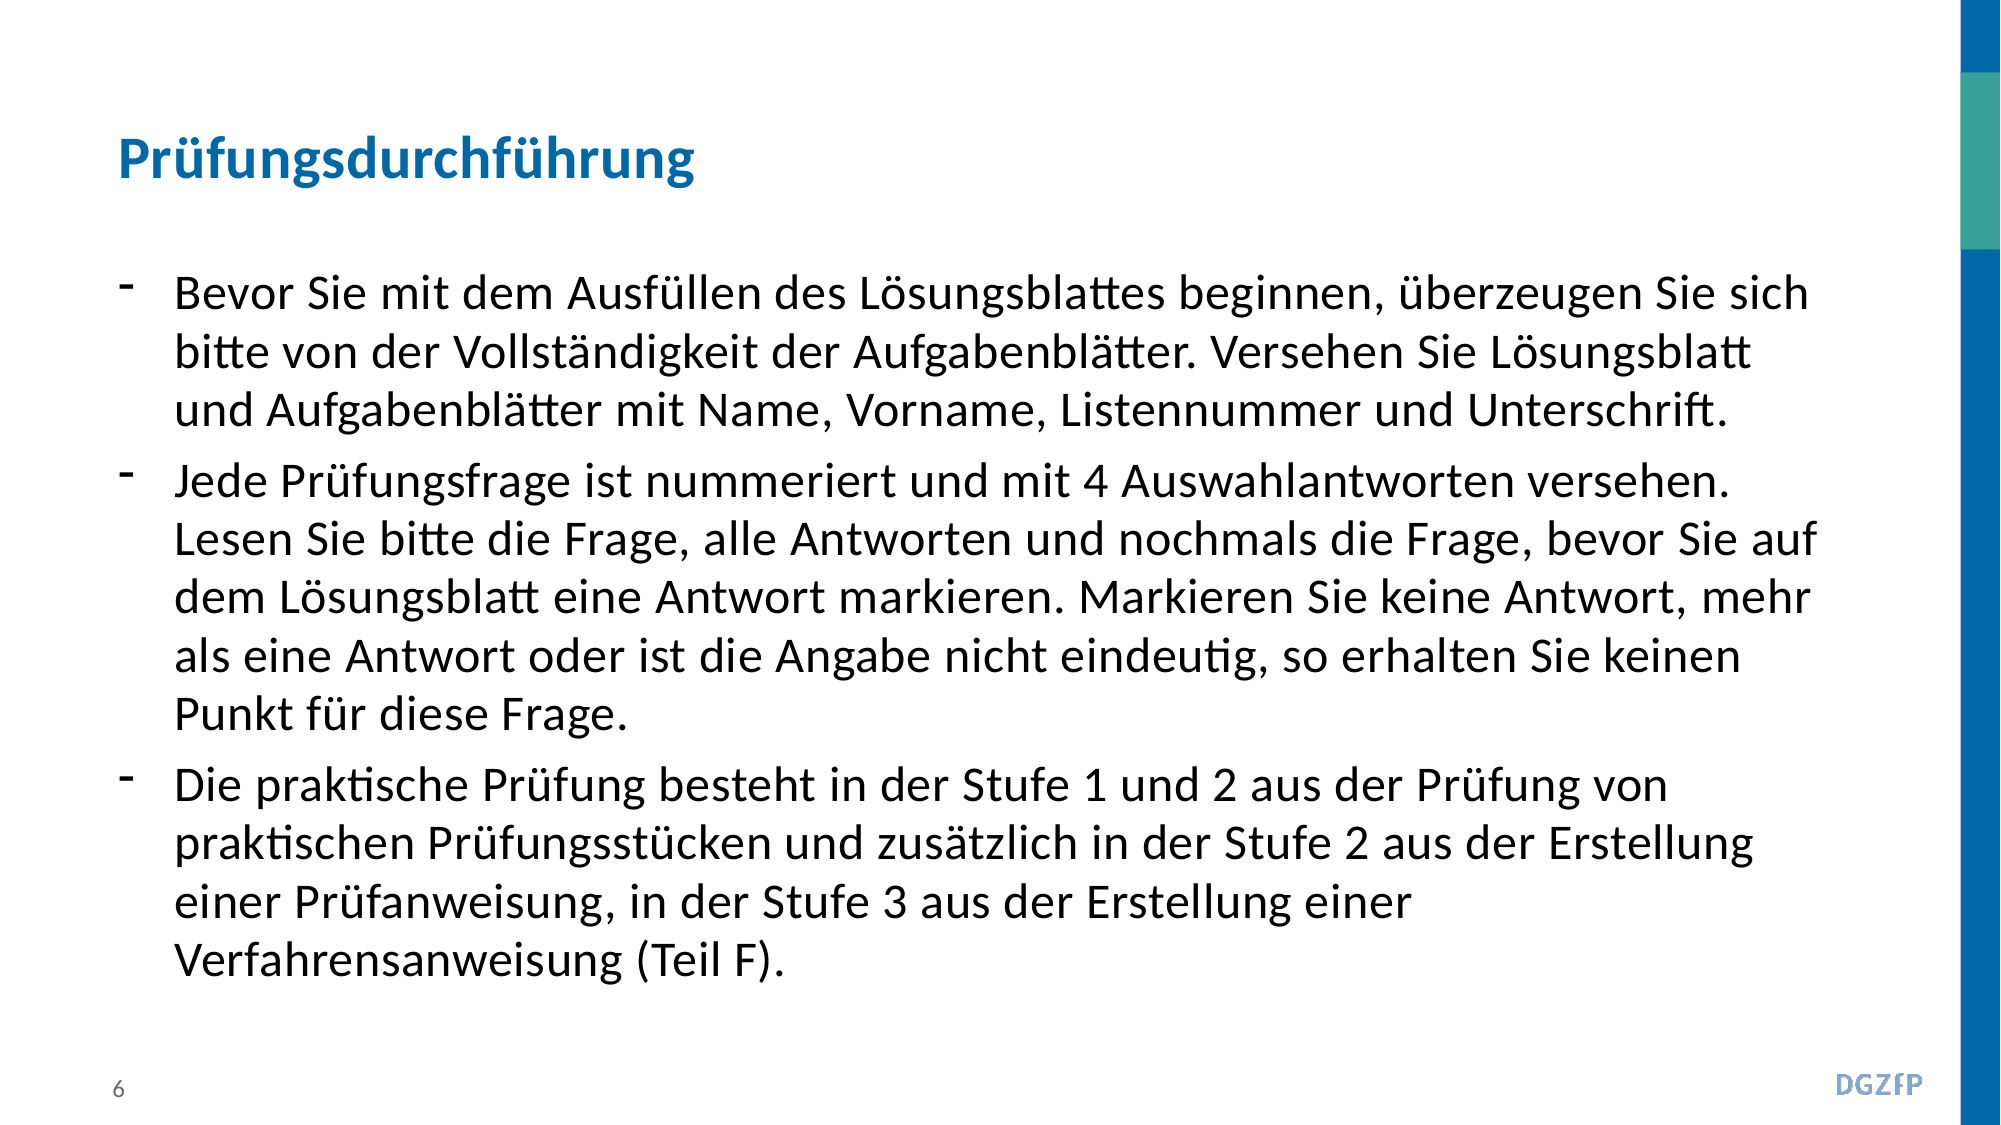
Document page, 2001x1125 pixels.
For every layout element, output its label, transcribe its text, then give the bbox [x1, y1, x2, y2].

slide_number 6 [0, 1064, 426, 1125]
title Prüfungsdurchführung [0, 0, 2000, 250]
list Bevor Sie mit dem Ausfüllen des Lösungsblattes beginnen, überzeugen Sie sich bitte von der Vollständigkeit der Aufgabenblätter. Versehen Sie Lösungsblatt und Aufgabenblätter mit Name, Vorname, Listennummer und Unterschrift. Jede Prüfungsfrage ist nummeriert und mit 4 Auswahlantworten versehen. Lesen Sie bitte die Frage, alle Antworten und nochmals die Frage, bevor Sie auf dem Lösungsblatt eine Antwort markieren. Markieren Sie keine Antwort, mehr als eine Antwort oder ist die Angabe nicht eindeutig, so erhalten Sie keinen Punkt für diese Frage. Die praktische Prüfung besteht in der Stufe 1 und 2 aus der Prüfung von praktischen Prüfungsstücken und zusätzlich in der Stufe 2 aus der Erstellung einer Prüfanweisung, in der Stufe 3 aus der Erstellung einer Verfahrensanweisung (Teil F). [0, 250, 2000, 1125]
